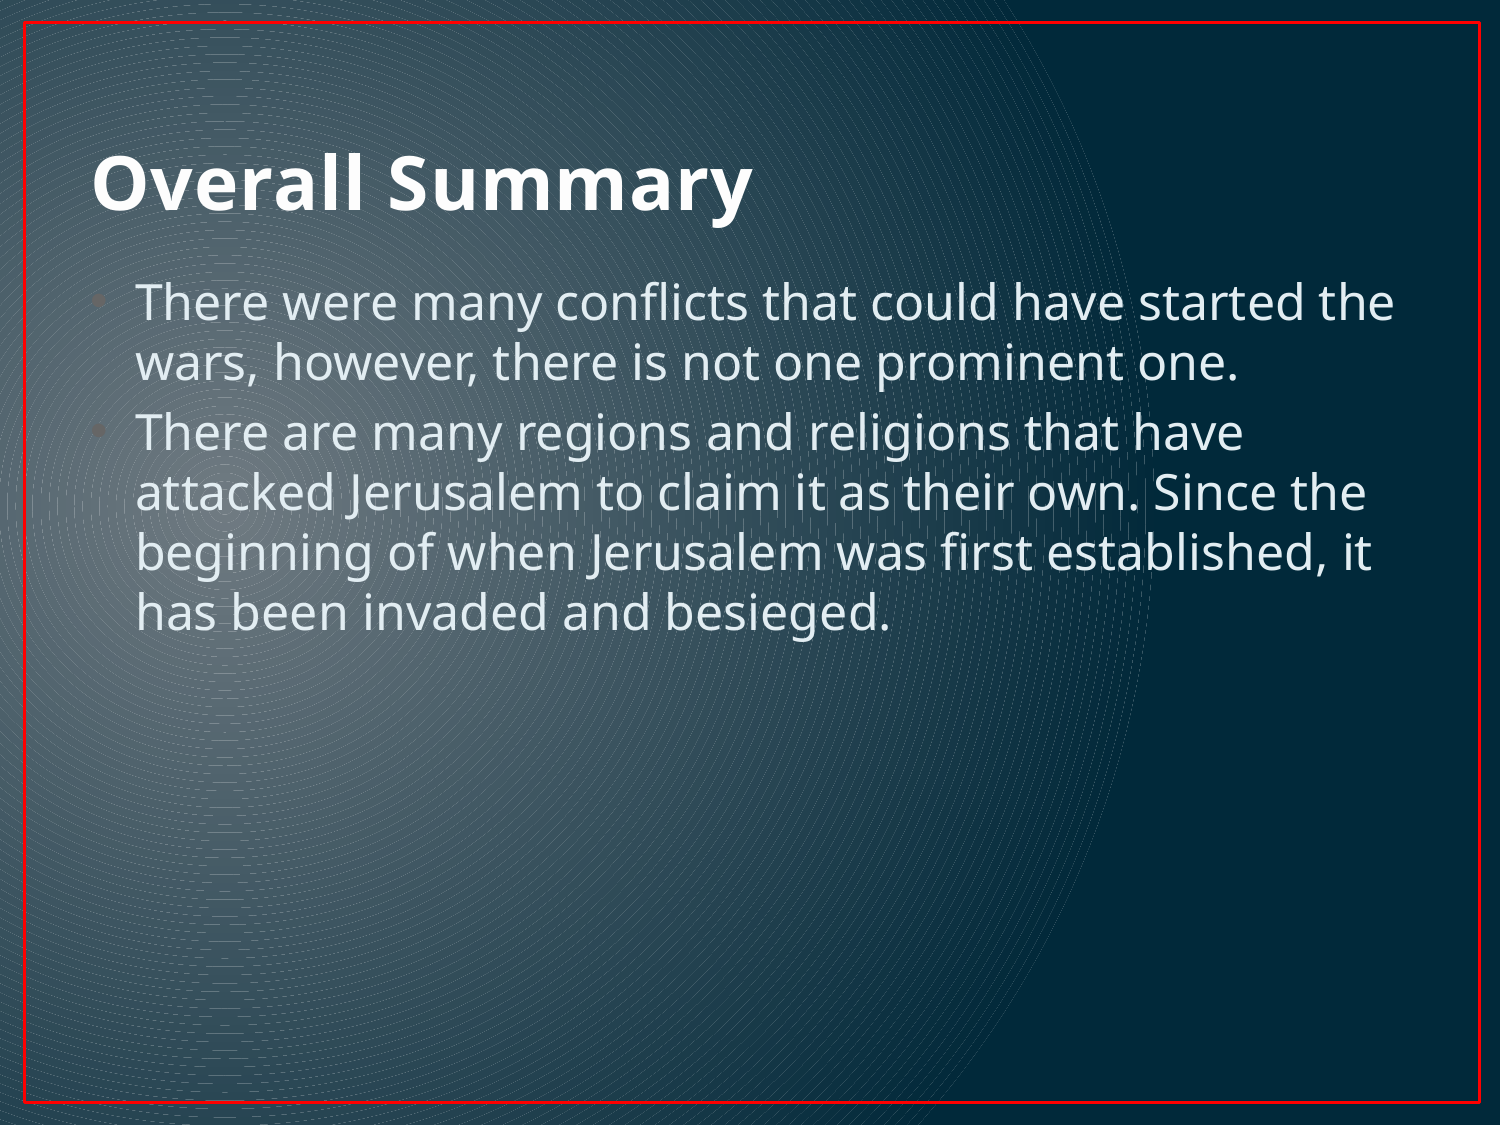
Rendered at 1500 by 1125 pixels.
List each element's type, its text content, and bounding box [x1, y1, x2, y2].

list There were many conflicts that could have started the wars, however, there is not one prominent one. There are many regions and religions that have attacked Jerusalem to claim it as their own. Since the beginning of when Jerusalem was first established, it has been invaded and besieged. [75, 262, 1425, 1005]
title Overall Summary [75, 45, 1425, 233]
